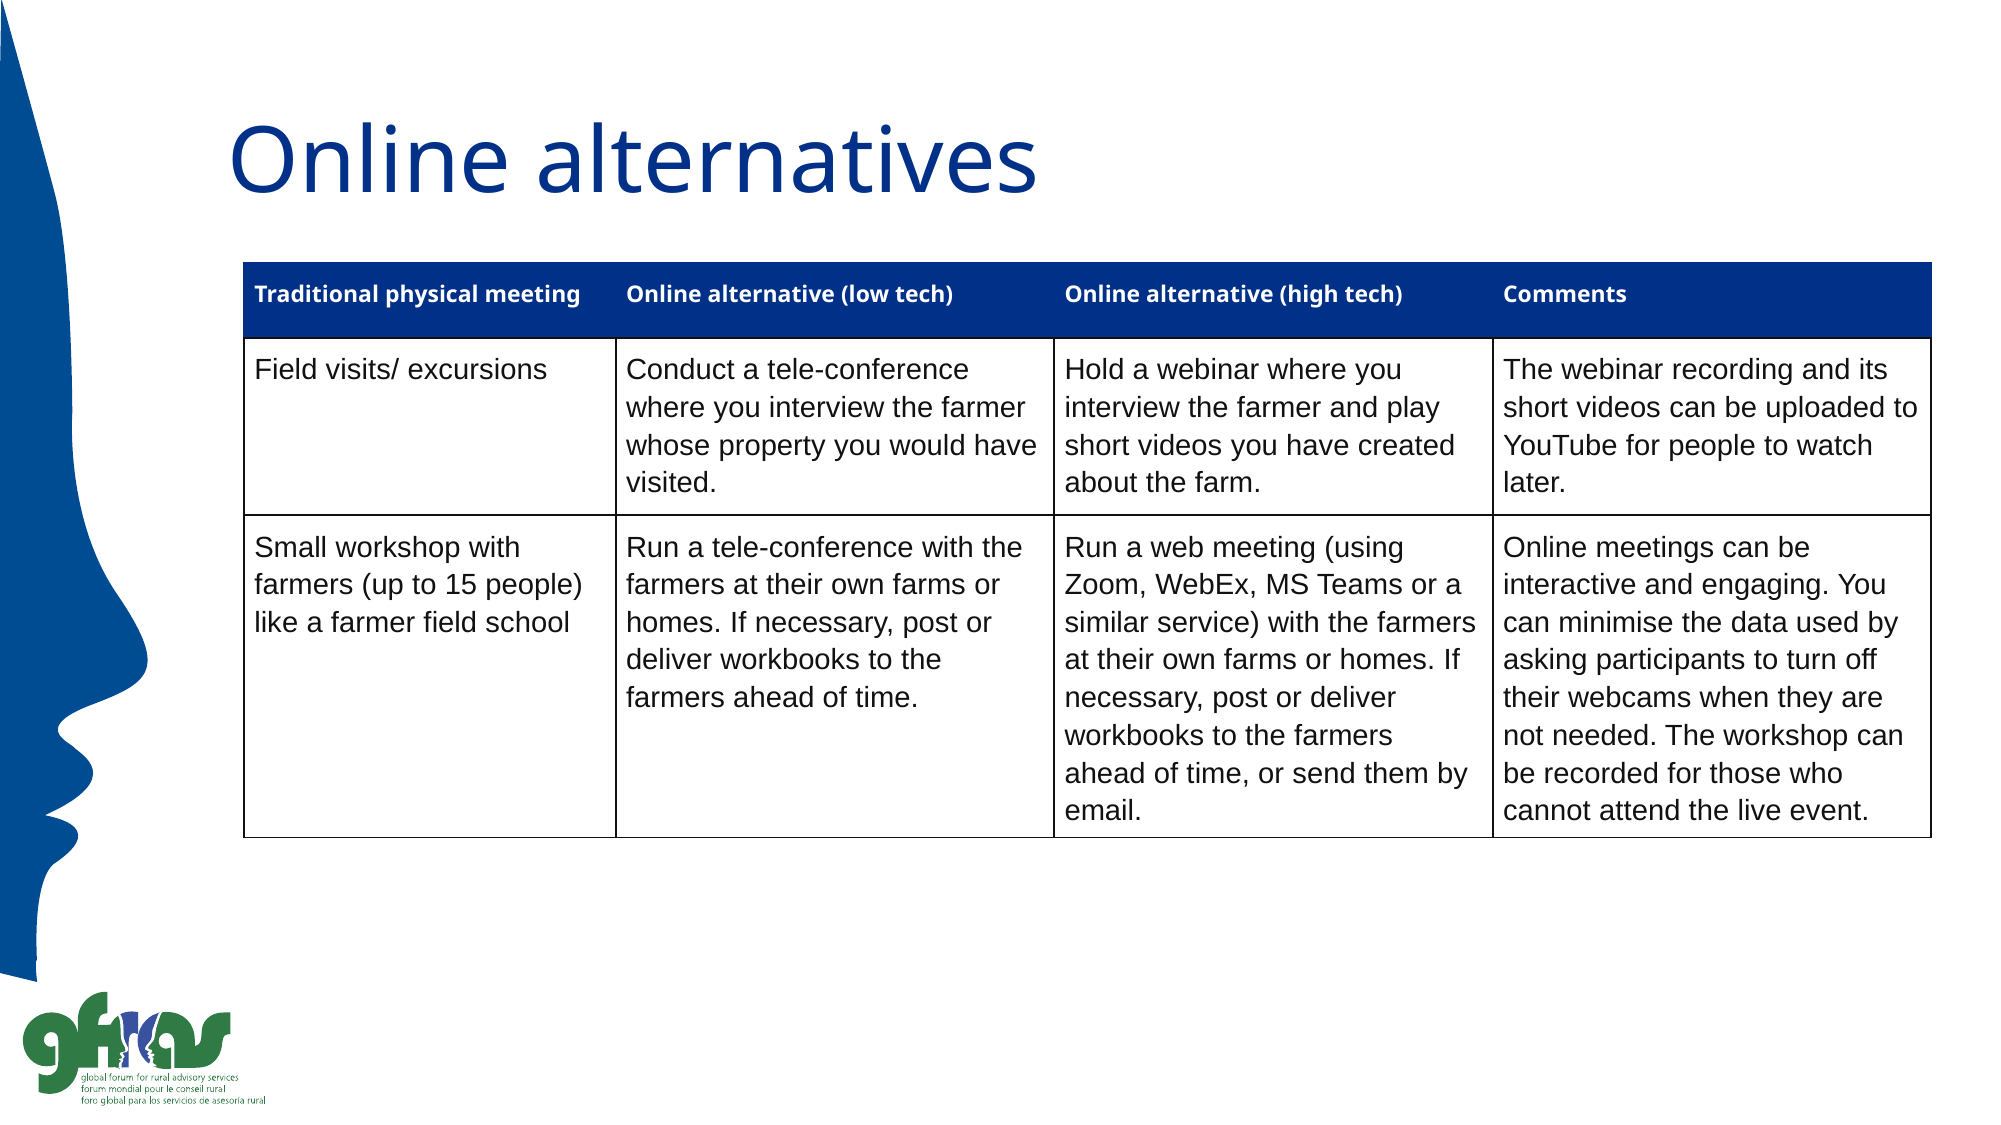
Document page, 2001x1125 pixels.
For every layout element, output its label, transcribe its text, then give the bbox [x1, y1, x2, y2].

table_header Traditional physical meeting [245, 263, 616, 337]
table_cell Field visits/ excursions [245, 339, 615, 514]
table_header Online alternative (high tech) [1054, 263, 1493, 337]
table_header Online alternative (low tech) [616, 263, 1054, 337]
table_header Comments [1493, 263, 1931, 337]
table_cell Run a web meeting (using Zoom, WebEx, MS Teams or a similar service) with the farmers at their own farms or homes. If necessary, post or deliver workbooks to the farmers ahead of time, or send them by email. [1055, 516, 1492, 837]
table_cell Conduct a tele-conference where you interview the farmer whose property you would have visited. [617, 339, 1053, 514]
table_cell The webinar recording and its short videos can be uploaded to YouTube for people to watch later. [1494, 339, 1930, 514]
table_cell Online meetings can be interactive and engaging. You can minimise the data used by asking participants to turn off their webcams when they are not needed. The workshop can be recorded for those who cannot attend the live event. [1494, 516, 1930, 837]
table_cell Hold a webinar where you interview the farmer and play short videos you have created about the farm. [1055, 339, 1492, 514]
table_cell Small workshop with farmers (up to 15 people) like a farmer field school [245, 516, 615, 837]
title Online alternatives [212, 78, 1900, 233]
table_cell Run a tele-conference with the farmers at their own farms or homes. If necessary, post or deliver workbooks to the farmers ahead of time. [617, 516, 1053, 837]
